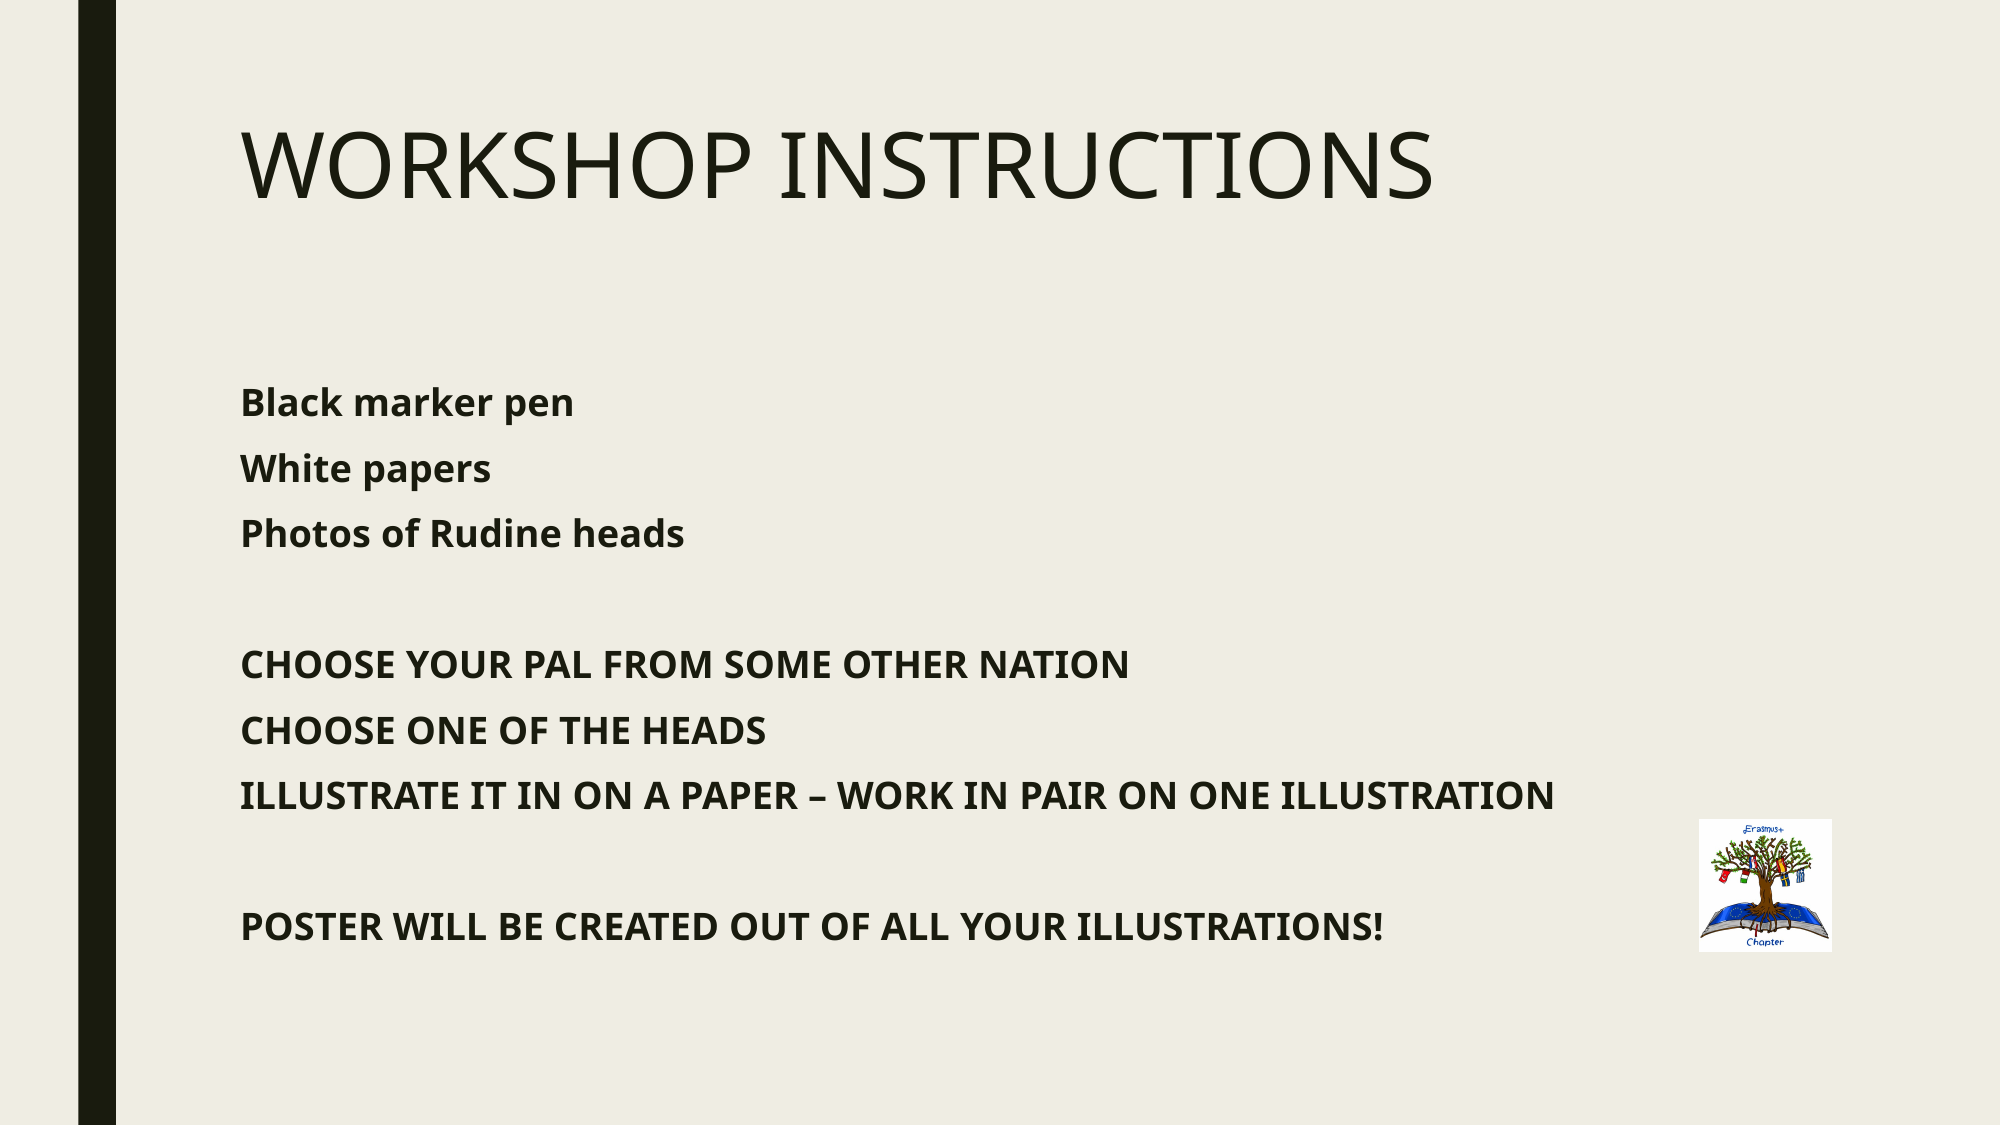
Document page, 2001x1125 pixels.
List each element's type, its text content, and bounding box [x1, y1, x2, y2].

picture [1699, 819, 1832, 952]
list Black marker pen White papers Photos of Rudine heads CHOOSE YOUR PAL FROM SOME OTHER NATION CHOOSE ONE OF THE HEADS ILLUSTRATE IT IN ON A PAPER – WORK IN PAIR ON ONE ILLUSTRATION POSTER WILL BE CREATED OUT OF ALL YOUR ILLUSTRATIONS! [225, 375, 1800, 963]
title WORKSHOP INSTRUCTIONS [225, 112, 1800, 357]
